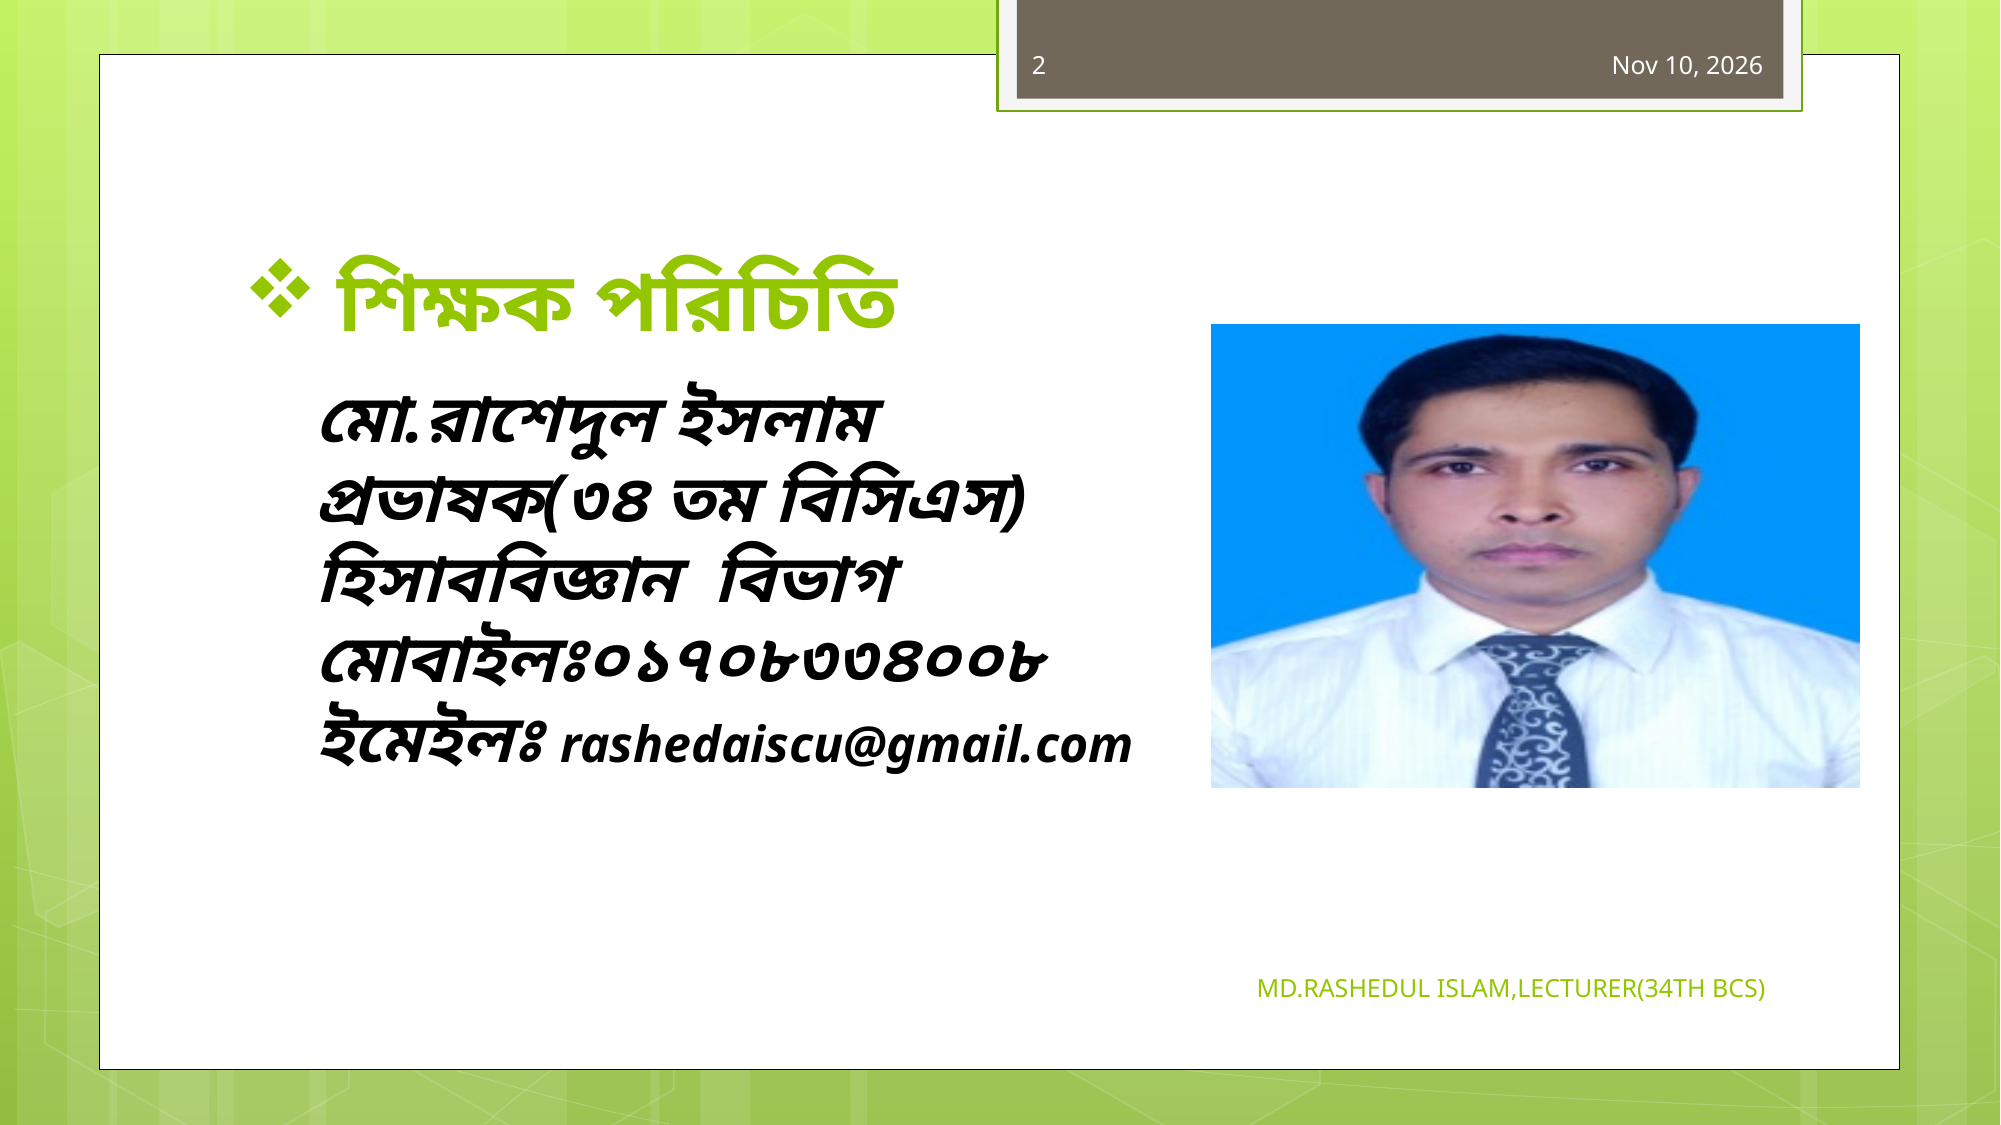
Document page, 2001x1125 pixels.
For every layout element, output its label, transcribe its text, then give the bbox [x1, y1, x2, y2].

picture [1211, 324, 1861, 788]
footer MD.RASHEDUL ISLAM,LECTURER(34TH BCS) [1015, 960, 1782, 1020]
title শিক্ষক পরিচিতি [228, 168, 1765, 357]
slide_number 2 [1016, 36, 1309, 97]
slide_number 31-Oct-19 [1311, 36, 1779, 97]
text_box মো.রাশেদুল ইসলাম প্রভাষক(৩৪ তম বিসিএস) হিসাববিজ্ঞান বিভাগ মোবাইলঃ০১৭০৮৩৩৪০০৮ ইমেইলঃ rashedaiscu@gmail.com [300, 368, 1164, 783]
